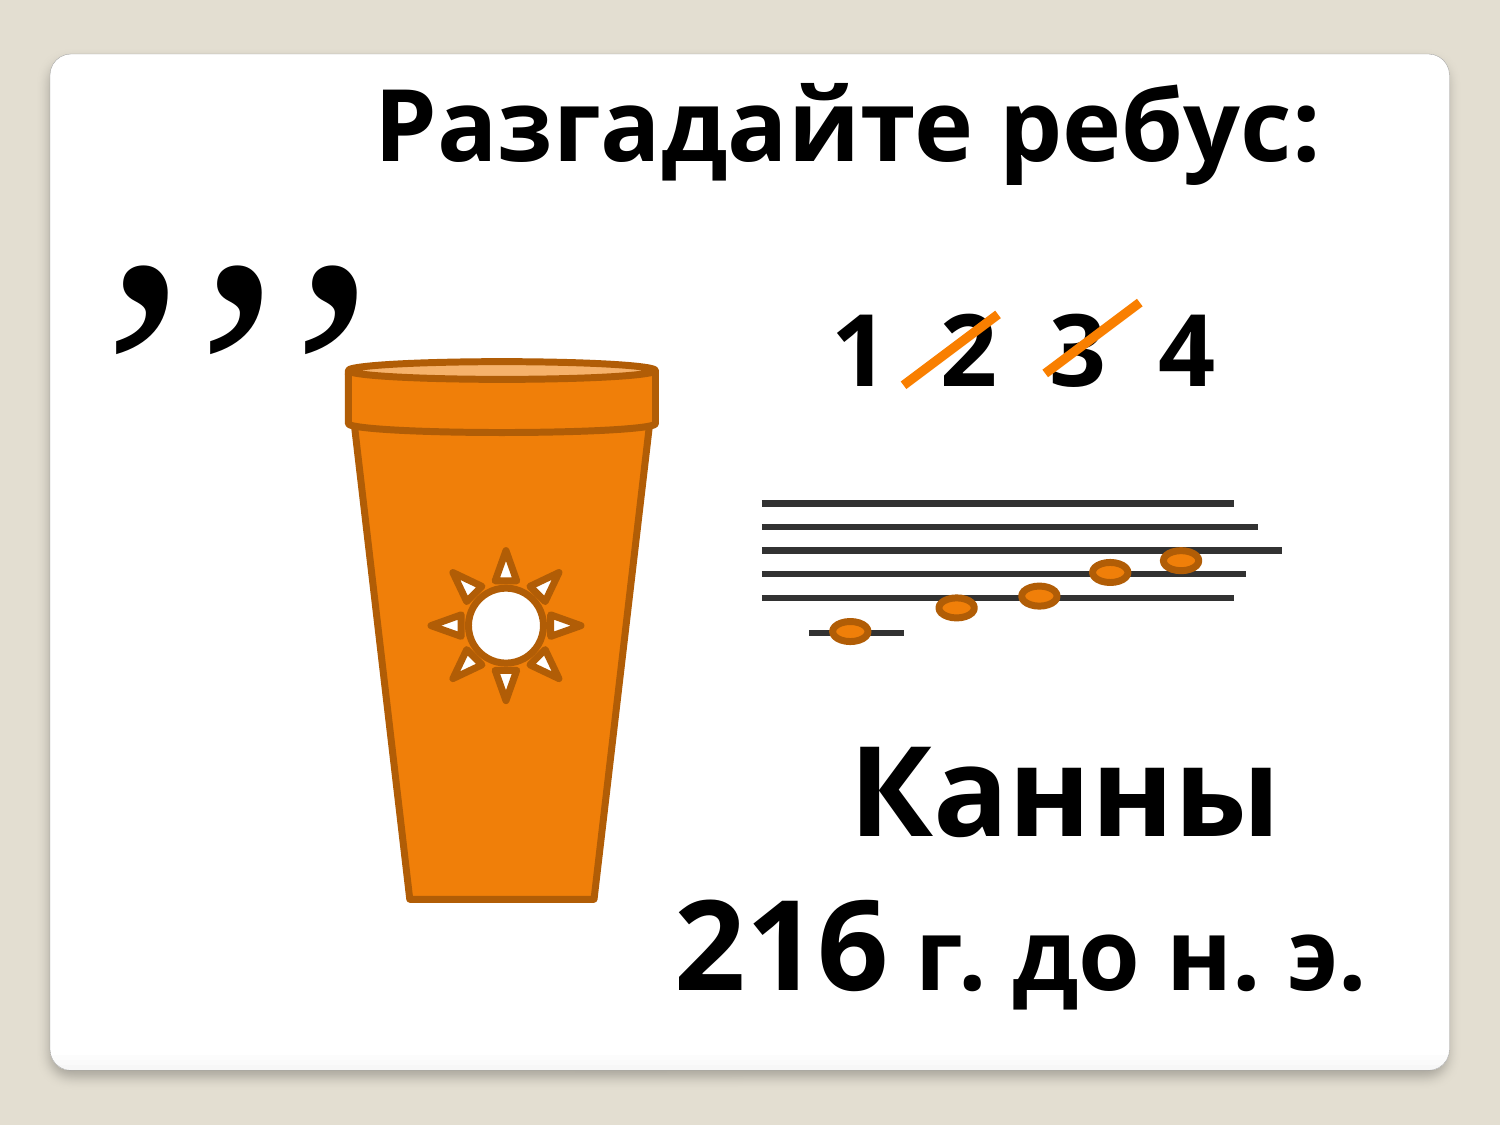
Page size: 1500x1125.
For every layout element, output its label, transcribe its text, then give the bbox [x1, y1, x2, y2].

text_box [1045, 302, 1140, 374]
text_box , [88, 0, 183, 378]
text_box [903, 314, 999, 386]
text_box , [277, 0, 396, 378]
text_box 216 г. до н. э. [660, 857, 1383, 1023]
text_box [761, 503, 1282, 642]
text_box Канны [834, 704, 1296, 857]
text_box Разгадайте ребус: [359, 54, 1337, 190]
text_box 1 2 3 4 [816, 278, 1232, 414]
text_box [348, 361, 656, 900]
text_box , [183, 0, 277, 378]
